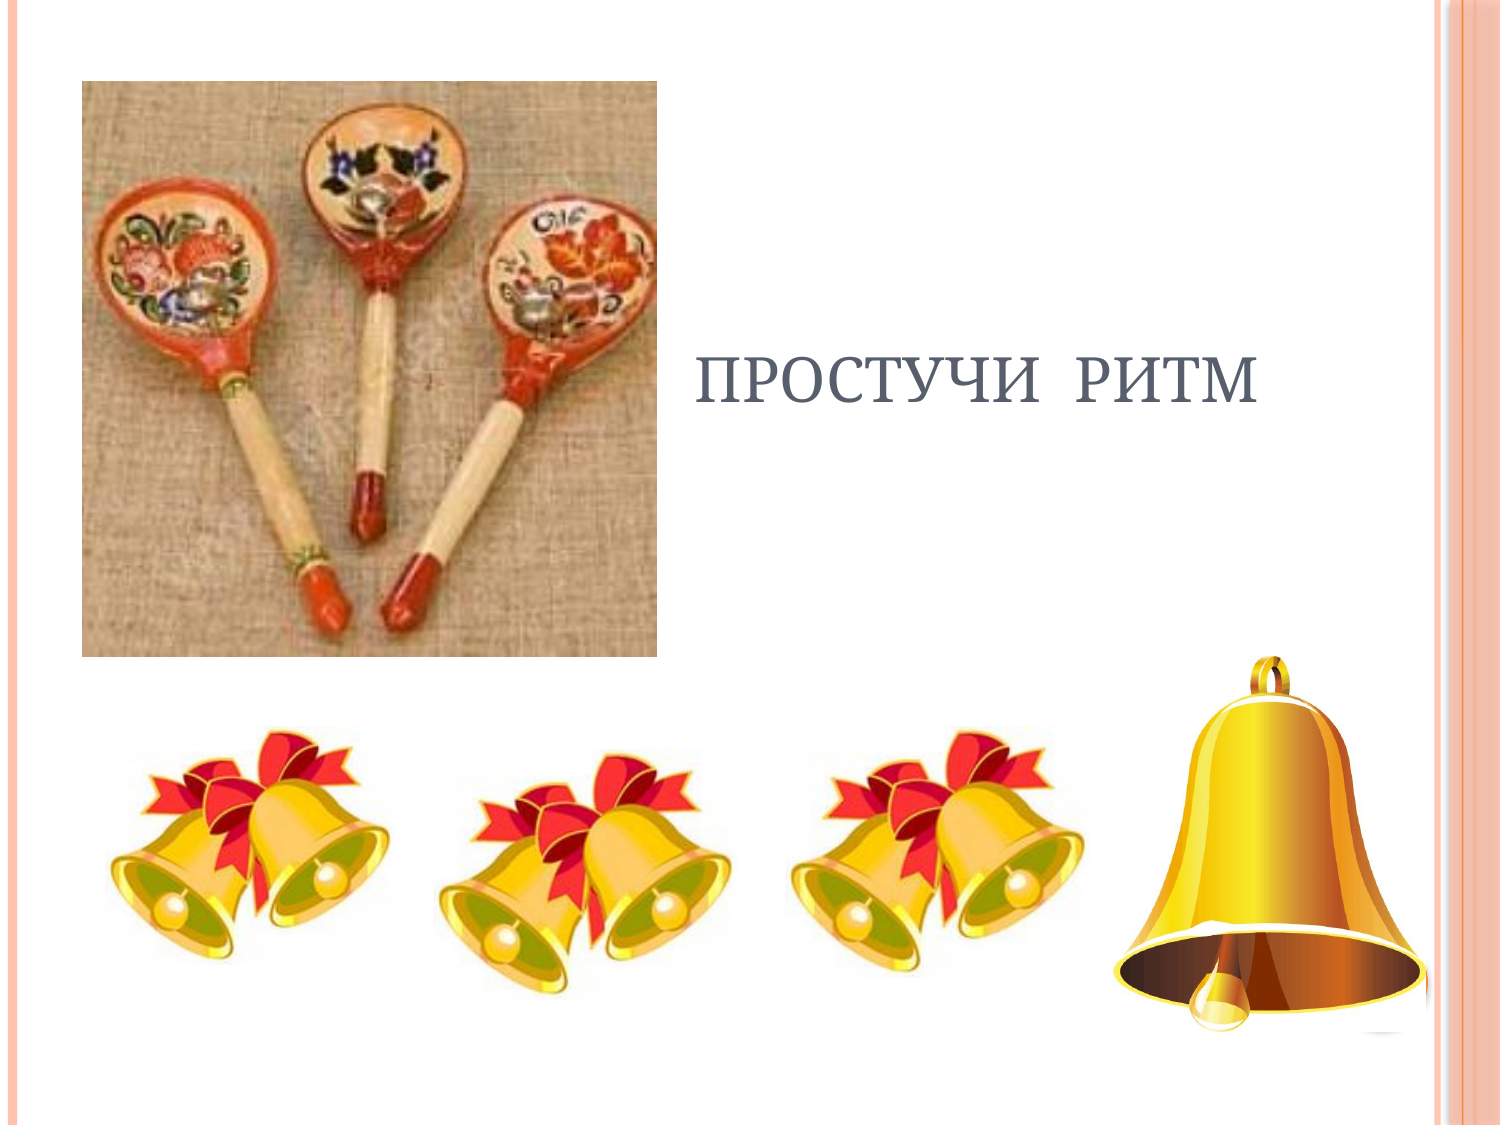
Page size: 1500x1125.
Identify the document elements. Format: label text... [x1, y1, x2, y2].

picture [81, 81, 657, 657]
picture [784, 725, 1091, 979]
picture [1112, 655, 1427, 1032]
picture [432, 749, 737, 1000]
title Простучи ритм [679, 58, 1500, 422]
picture [104, 725, 395, 965]
